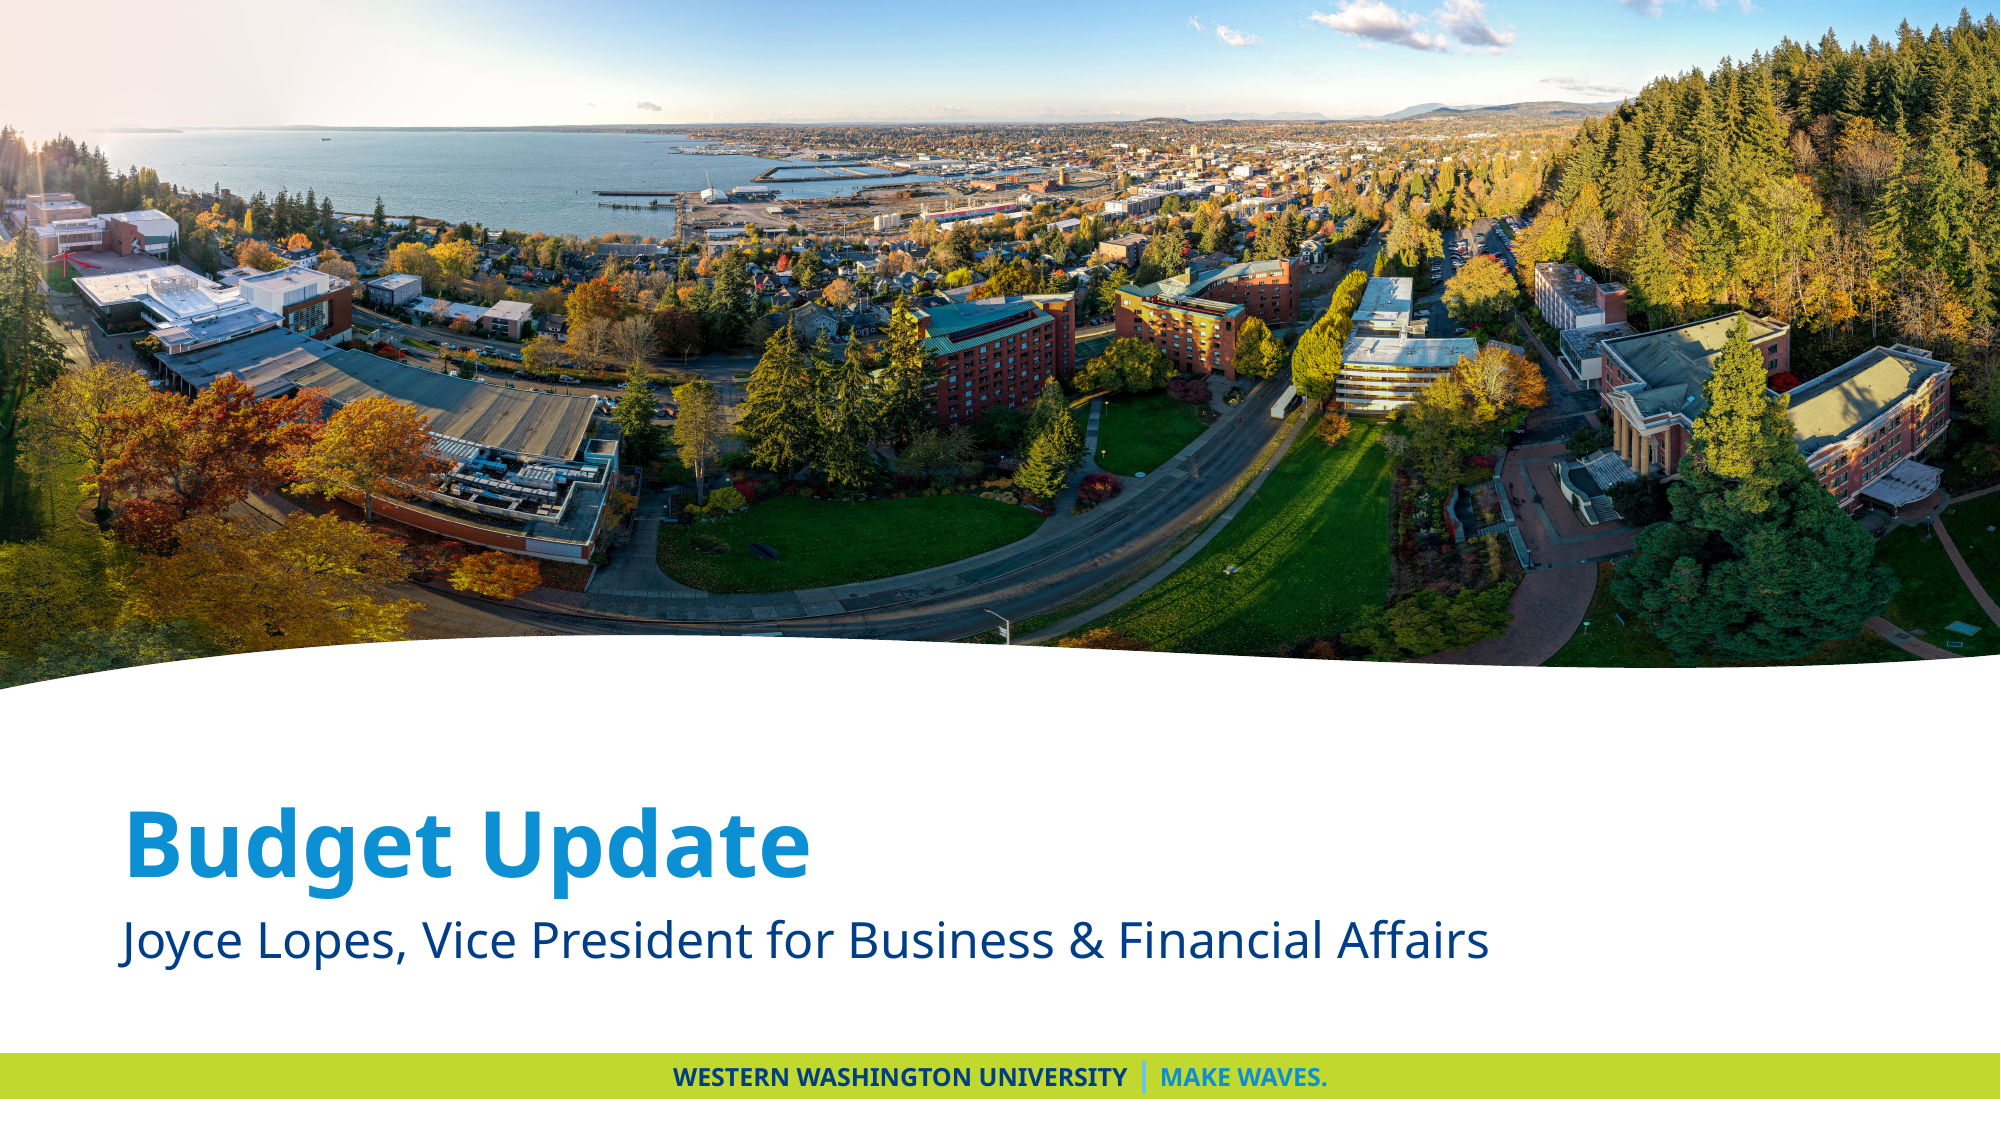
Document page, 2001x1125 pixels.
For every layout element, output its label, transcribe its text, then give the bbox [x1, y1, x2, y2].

picture [0, 0, 2000, 690]
list Joyce Lopes, Vice President for Business & Financial Affairs [107, 907, 1905, 1015]
title Budget Update [107, 791, 1906, 917]
footer WESTERN WASHINGTON UNIVERSITY | MAKE WAVES. [0, 1043, 2000, 1104]
